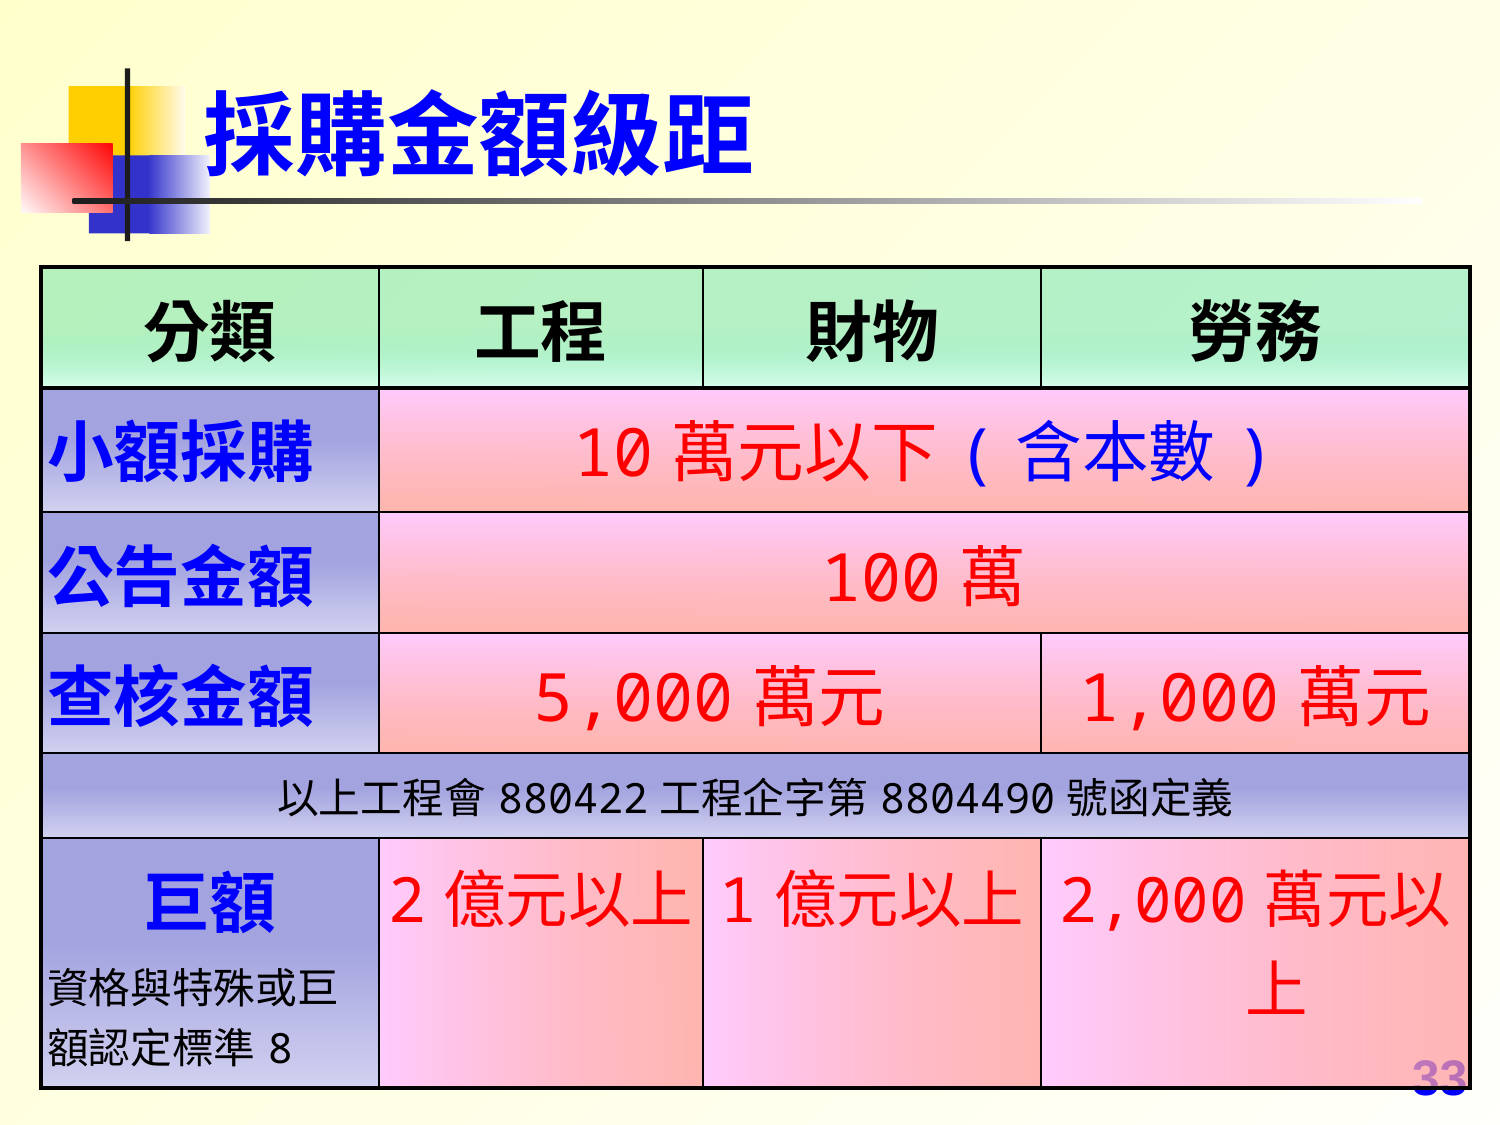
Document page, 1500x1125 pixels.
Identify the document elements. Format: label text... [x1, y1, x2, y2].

table_cell 2億元以上 [380, 839, 702, 1086]
slide_number 33 [1169, 1037, 1483, 1113]
table_cell 2,000萬元以上 [1042, 839, 1468, 1086]
table_cell 公告金額 [43, 513, 378, 632]
table_cell 巨額 資格與特殊或巨額認定標準8 [43, 839, 378, 1086]
table_header 工程 [380, 269, 702, 386]
table_cell 小額採購 [43, 390, 378, 511]
table_header 勞務 [1042, 269, 1468, 386]
table_cell 以上工程會880422工程企字第8804490號函定義 [43, 754, 1468, 837]
table_cell 查核金額 [43, 634, 378, 752]
table_header 財物 [704, 269, 1040, 386]
table_cell 1億元以上 [704, 839, 1040, 1086]
table_header 分類 [43, 269, 378, 386]
table_cell 5,000萬元 [380, 634, 1040, 752]
table_cell 100萬 [380, 513, 1468, 632]
title 採購金額級距 [188, 7, 1468, 195]
table_cell 10萬元以下(含本數) [380, 390, 1468, 511]
table_cell 1,000萬元 [1042, 634, 1468, 752]
